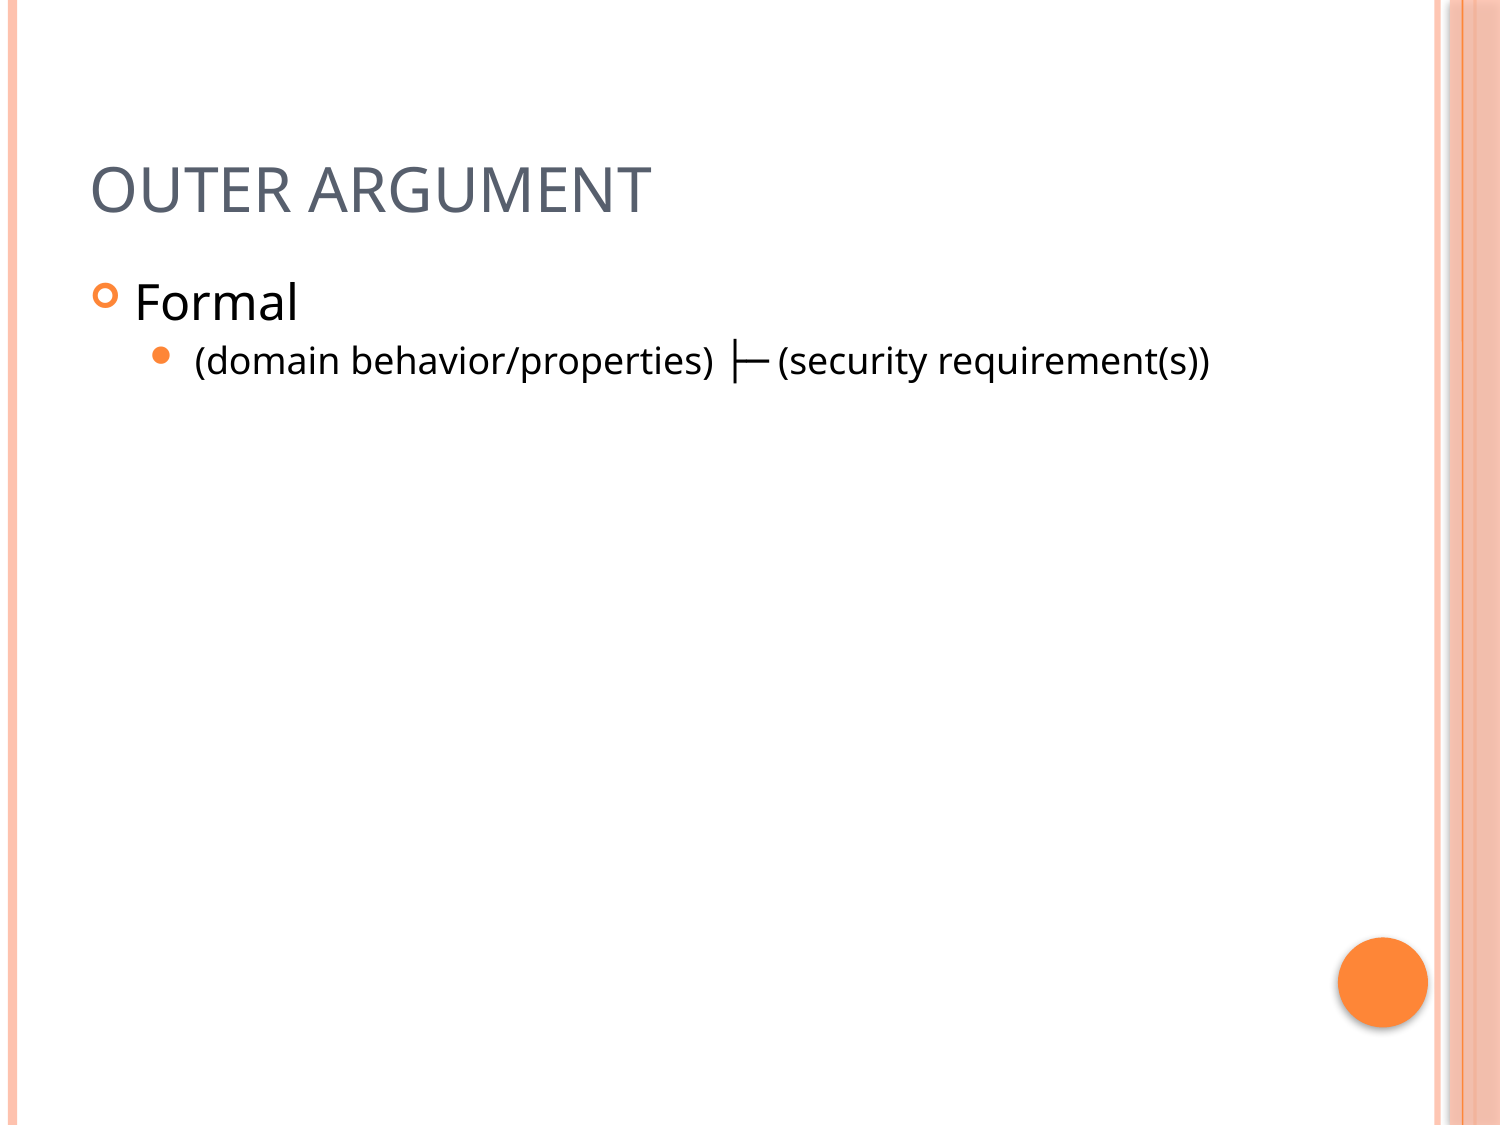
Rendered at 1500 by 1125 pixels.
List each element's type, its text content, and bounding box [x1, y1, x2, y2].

list Formal (domain behavior/properties) ├─ (security requirement(s)) [75, 262, 1300, 1062]
title Outer Argument [75, 45, 1300, 233]
